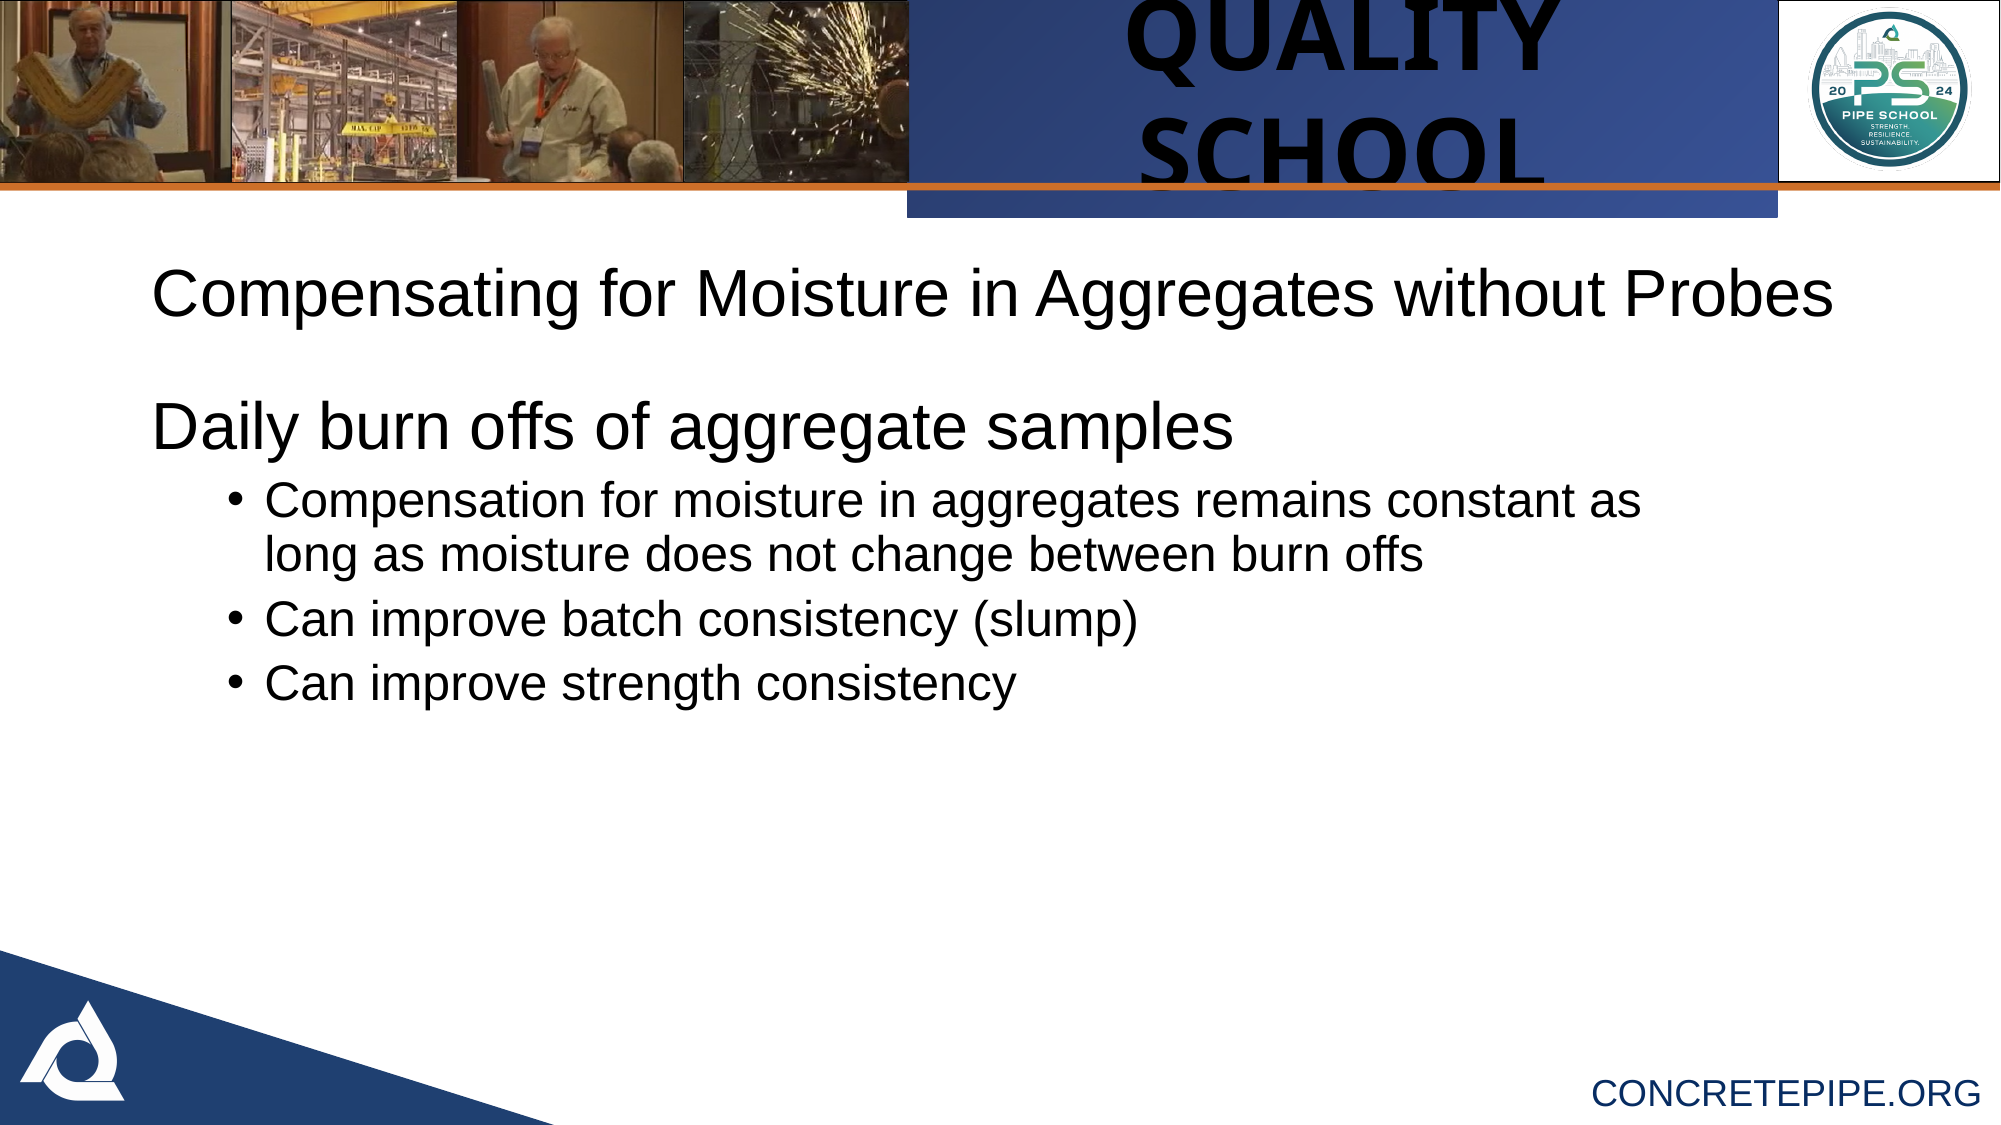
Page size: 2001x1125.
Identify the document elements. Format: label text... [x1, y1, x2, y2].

picture [18, 999, 127, 1103]
picture [1801, 2, 1978, 176]
list Daily burn offs of aggregate samples Compensation for moisture in aggregates remains constant as long as moisture does not change between burn offs Can improve batch consistency (slump) Can improve strength consistency [136, 384, 1750, 1005]
picture [0, 1, 910, 182]
text_box Compensating for Moisture in Aggregates without Probes [136, 245, 1929, 344]
